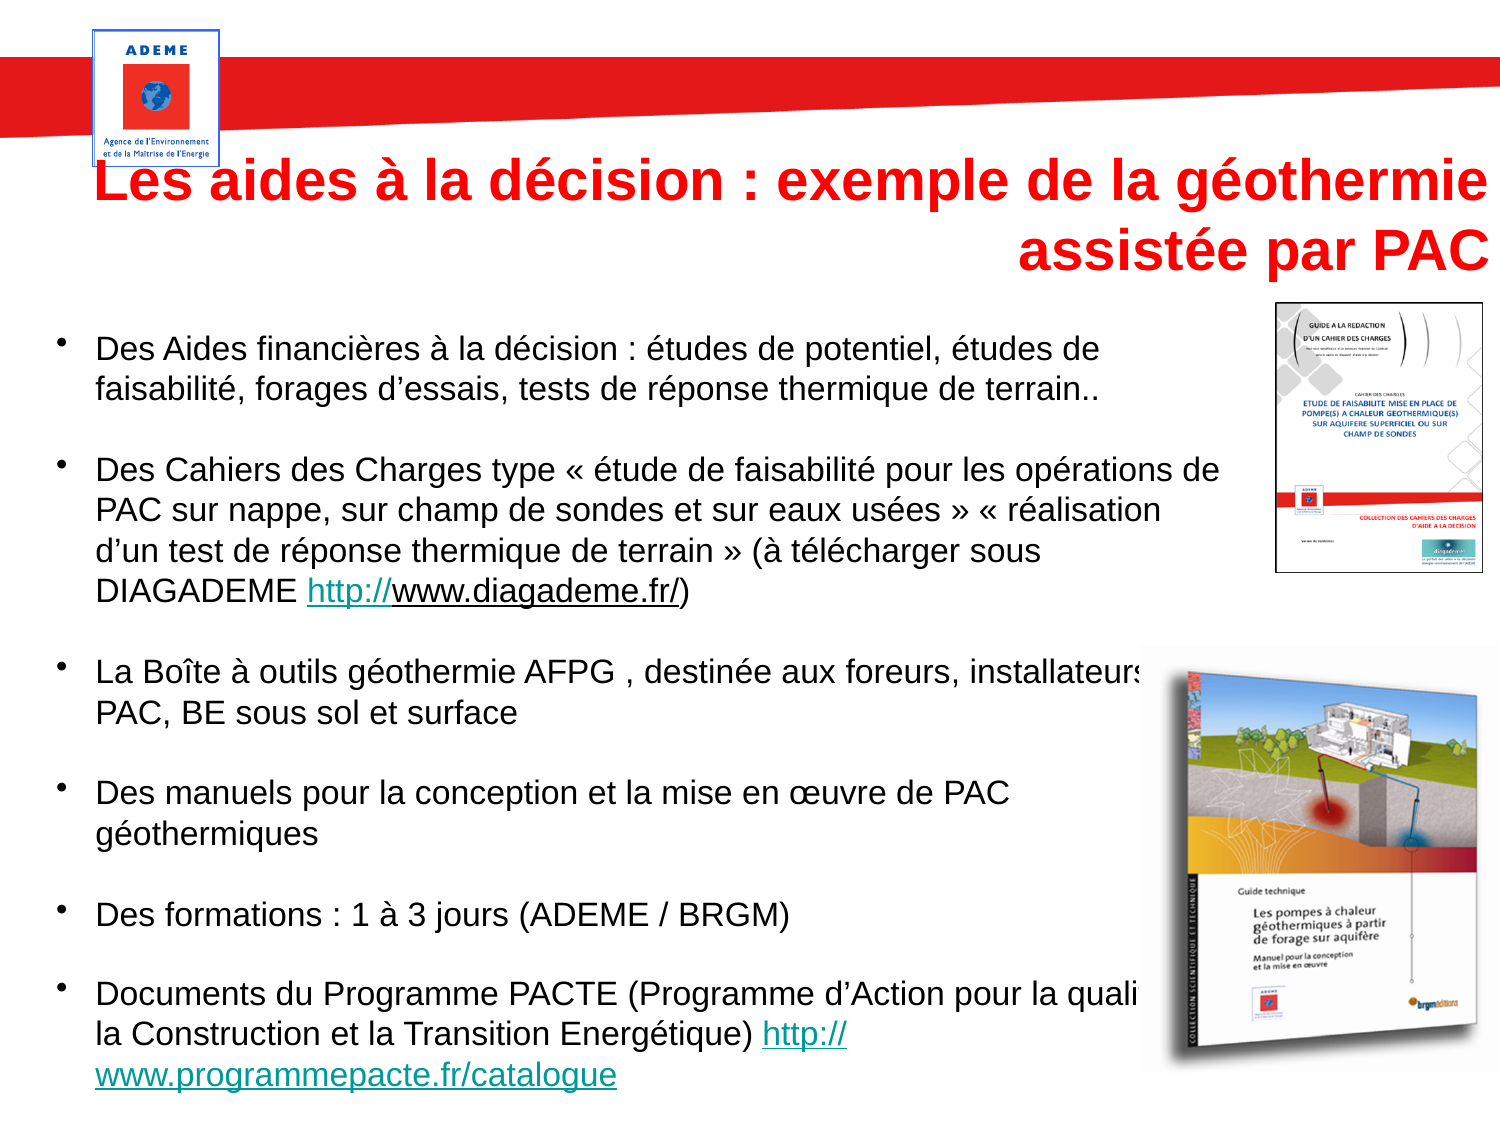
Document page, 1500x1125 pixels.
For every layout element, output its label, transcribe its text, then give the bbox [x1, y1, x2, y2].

text_box Des Aides financières à la décision : études de potentiel, études de faisabilité, forages d’essais, tests de réponse thermique de terrain.. Des Cahiers des Charges type « étude de faisabilité pour les opérations de PAC sur nappe, sur champ de sondes et sur eaux usées » « réalisation d’un test de réponse thermique de terrain » (à télécharger sous DIAGADEME http://www.diagademe.fr/) La Boîte à outils géothermie AFPG , destinée aux foreurs, installateurs de PAC, BE sous sol et surface Des manuels pour la conception et la mise en œuvre de PAC géothermiques Des formations : 1 à 3 jours (ADEME / BRGM) Documents du Programme PACTE (Programme d’Action pour la qualité de la Construction et la Transition Energétique) http://www.programmepacte.fr/catalogue [41, 318, 1235, 1106]
picture [220, 57, 1500, 134]
picture [1139, 644, 1500, 1074]
picture [1274, 302, 1483, 573]
text_box [202, 90, 1479, 134]
text_box [202, 289, 1479, 643]
picture [0, 57, 92, 138]
text_box Les aides à la décision : exemple de la géothermie assistée par PAC [23, 134, 1500, 289]
